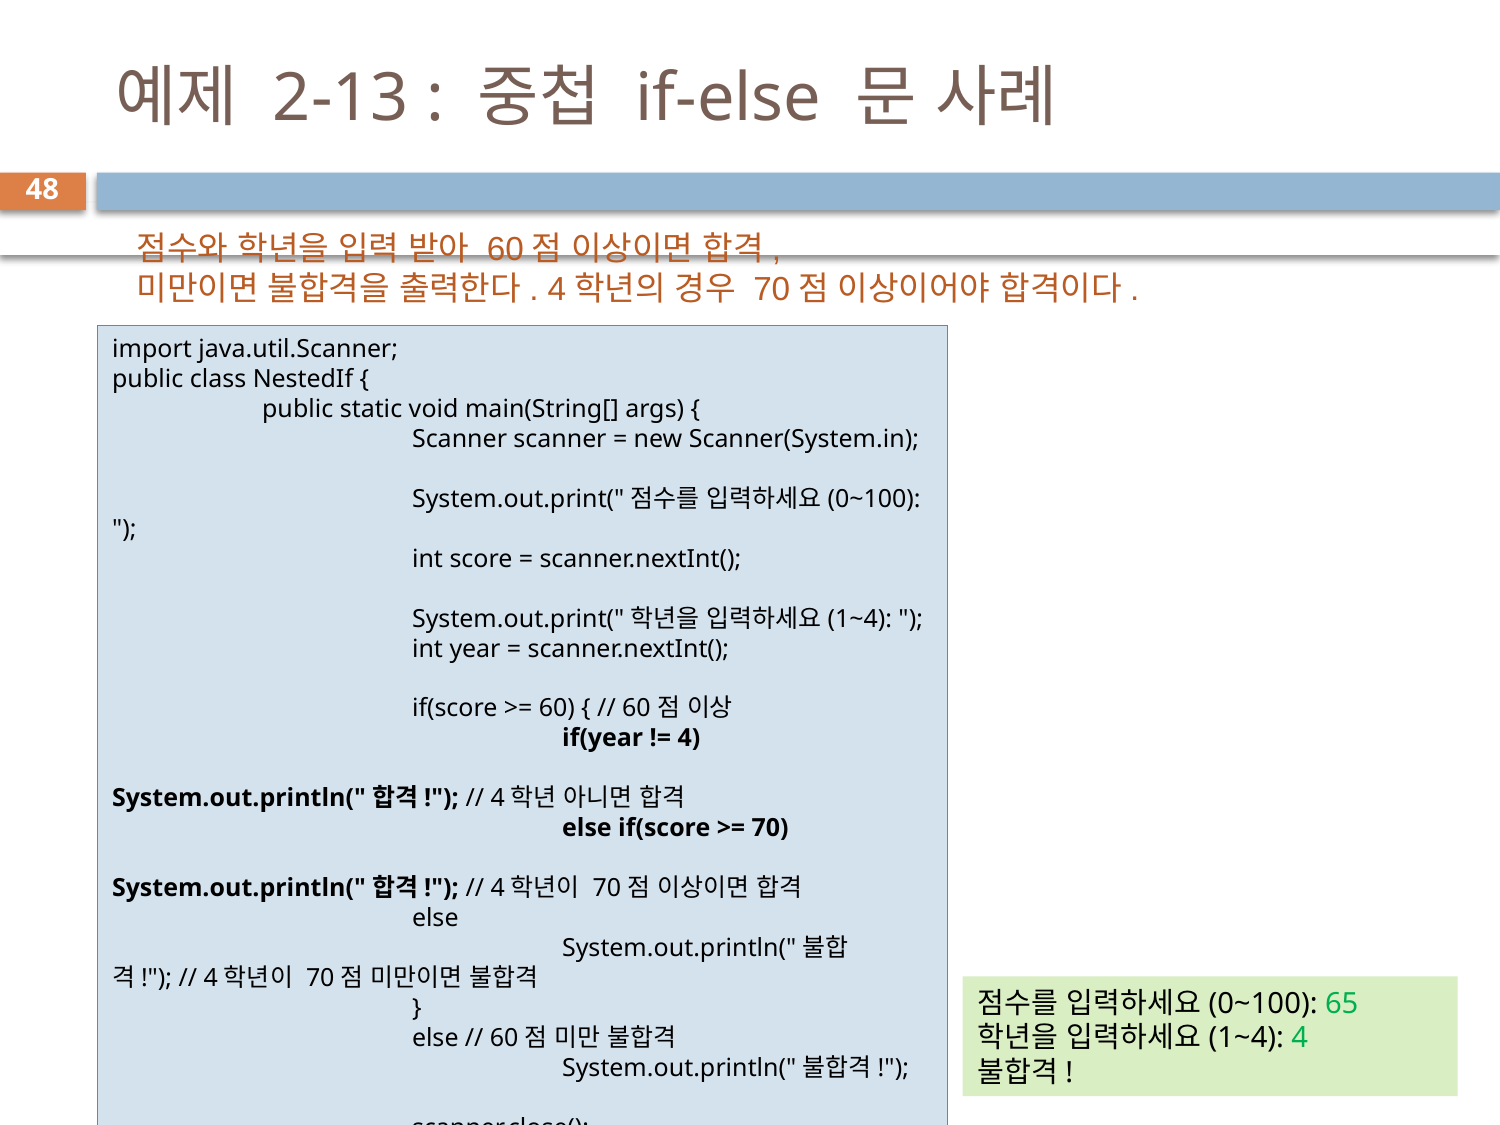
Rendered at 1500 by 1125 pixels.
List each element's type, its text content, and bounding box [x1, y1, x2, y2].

text_box import java.util.Scanner; public class NestedIf { public static void main(String[] args) { Scanner scanner = new Scanner(System.in); System.out.print("점수를 입력하세요(0~100): "); int score = scanner.nextInt(); System.out.print("학년을 입력하세요(1~4): "); int year = scanner.nextInt(); if(score >= 60) { // 60점 이상 if(year != 4) System.out.println("합격!"); // 4학년 아니면 합격 else if(score >= 70) System.out.println("합격!"); // 4학년이 70점 이상이면 합격 else System.out.println("불합격!"); // 4학년이 70점 미만이면 불합격 } else // 60점 미만 불합격 System.out.println("불합격!"); scanner.close(); } } [97, 325, 948, 1125]
slide_number 48 [0, 170, 87, 211]
text_box 점수와 학년을 입력 받아 60점 이상이면 합격, 미만이면 불합격을 출력한다. 4학년의 경우 70점 이상이어야 합격이다. [122, 219, 1164, 315]
text_box 점수를 입력하세요(0~100): 65 학년을 입력하세요(1~4): 4 불합격! [962, 976, 1458, 1097]
title 예제 2-13 : 중첩 if-else 문 사례 [100, 37, 1438, 149]
